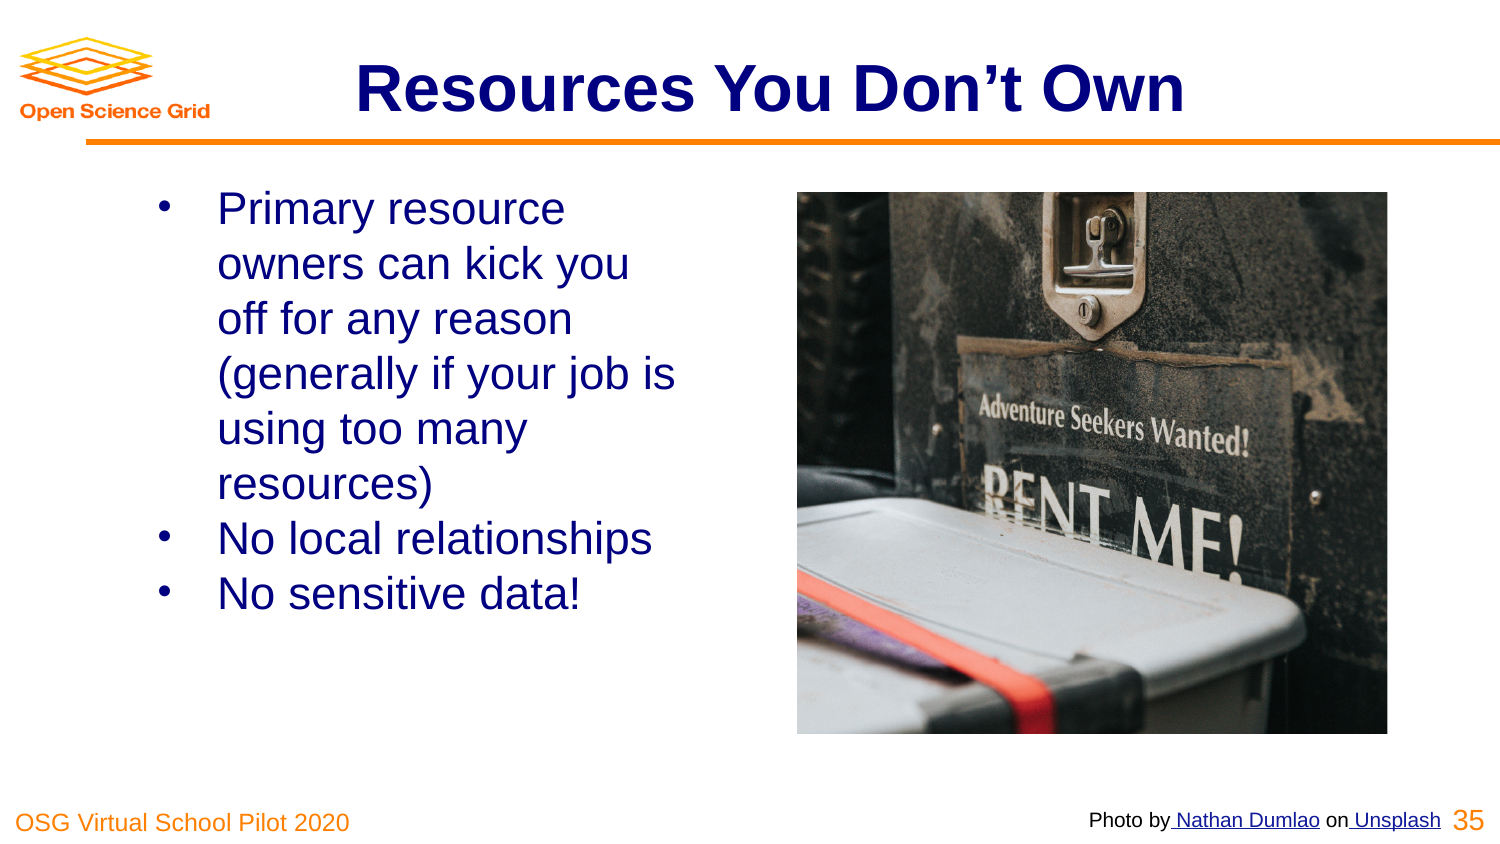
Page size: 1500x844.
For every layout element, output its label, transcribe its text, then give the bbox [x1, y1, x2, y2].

title Resources You Don’t Own [201, 14, 1342, 155]
slide_number ‹#› [1431, 787, 1500, 844]
picture [796, 191, 1388, 734]
picture [0, 20, 201, 134]
text_box Photo by Nathan Dumlao on Unsplash [979, 791, 1457, 840]
list Primary resource owners can kick you off for any reason (generally if your job is using too many resources) No local relationships No sensitive data! [127, 164, 742, 741]
